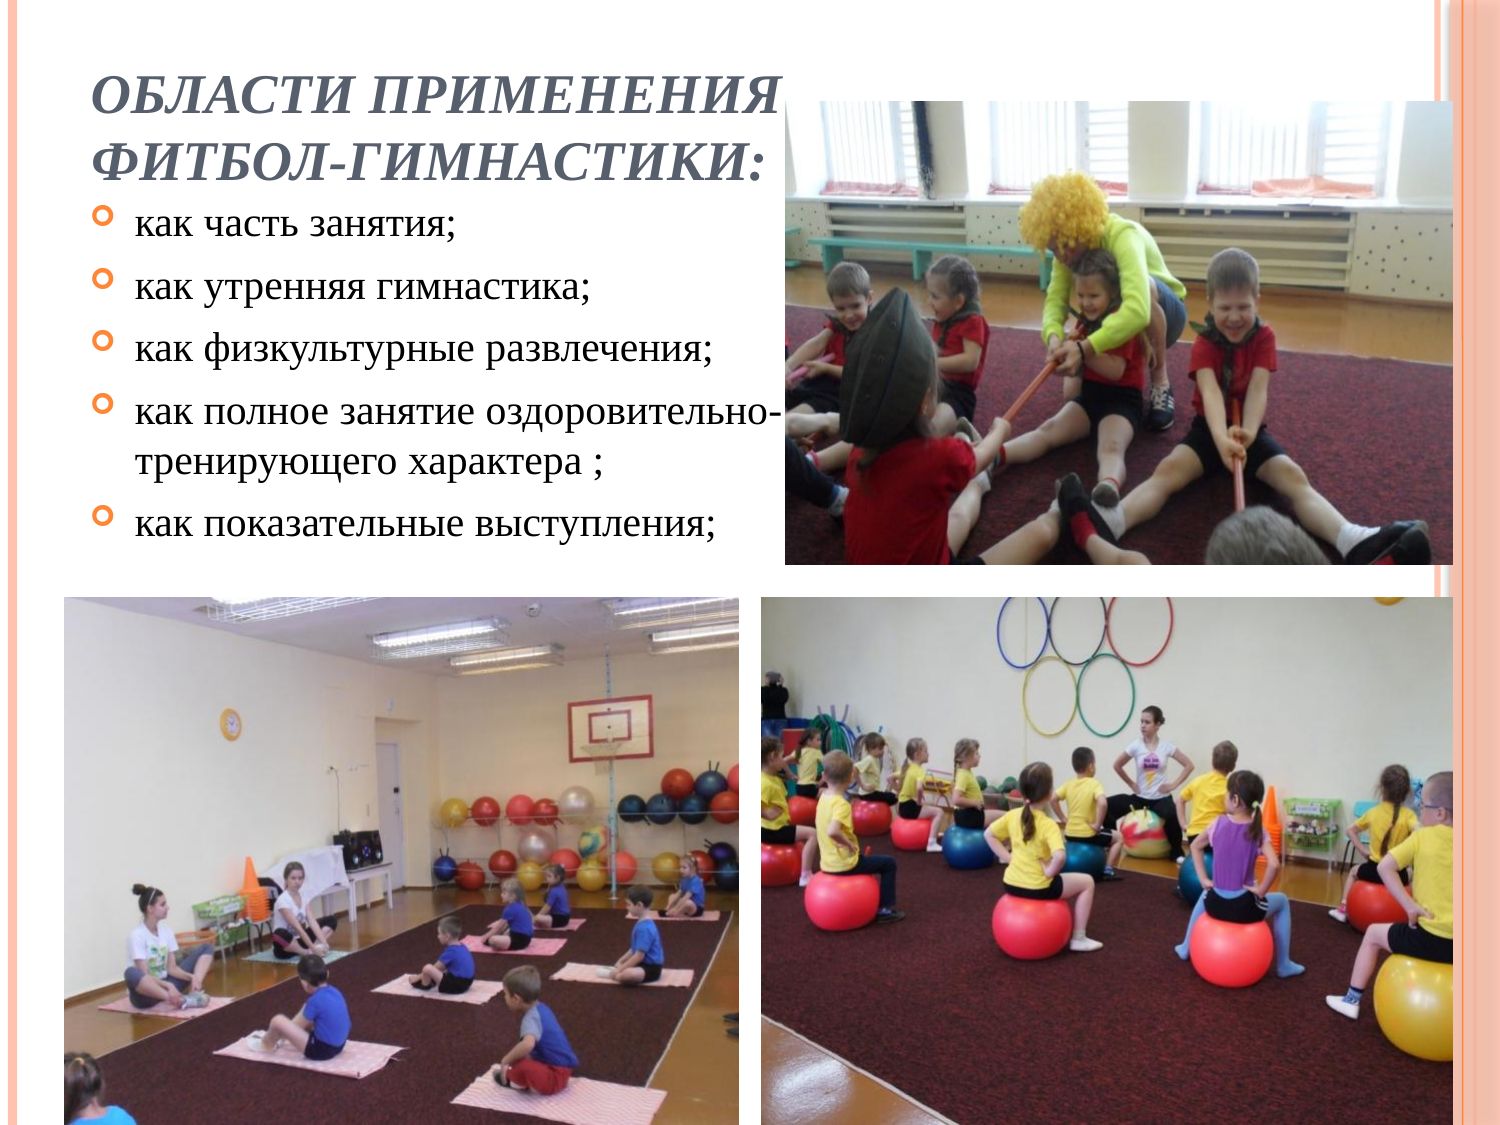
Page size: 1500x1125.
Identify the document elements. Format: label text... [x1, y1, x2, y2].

picture [761, 597, 1454, 1125]
picture [784, 101, 1454, 566]
list как часть занятия; как утренняя гимнастика; как физкультурные развлечения; как полное занятие оздоровительно-тренирующего характера ; как показательные выступления; [75, 187, 809, 622]
title Области применения фитбол-гимнастики: [75, 30, 798, 187]
picture [64, 597, 739, 1125]
